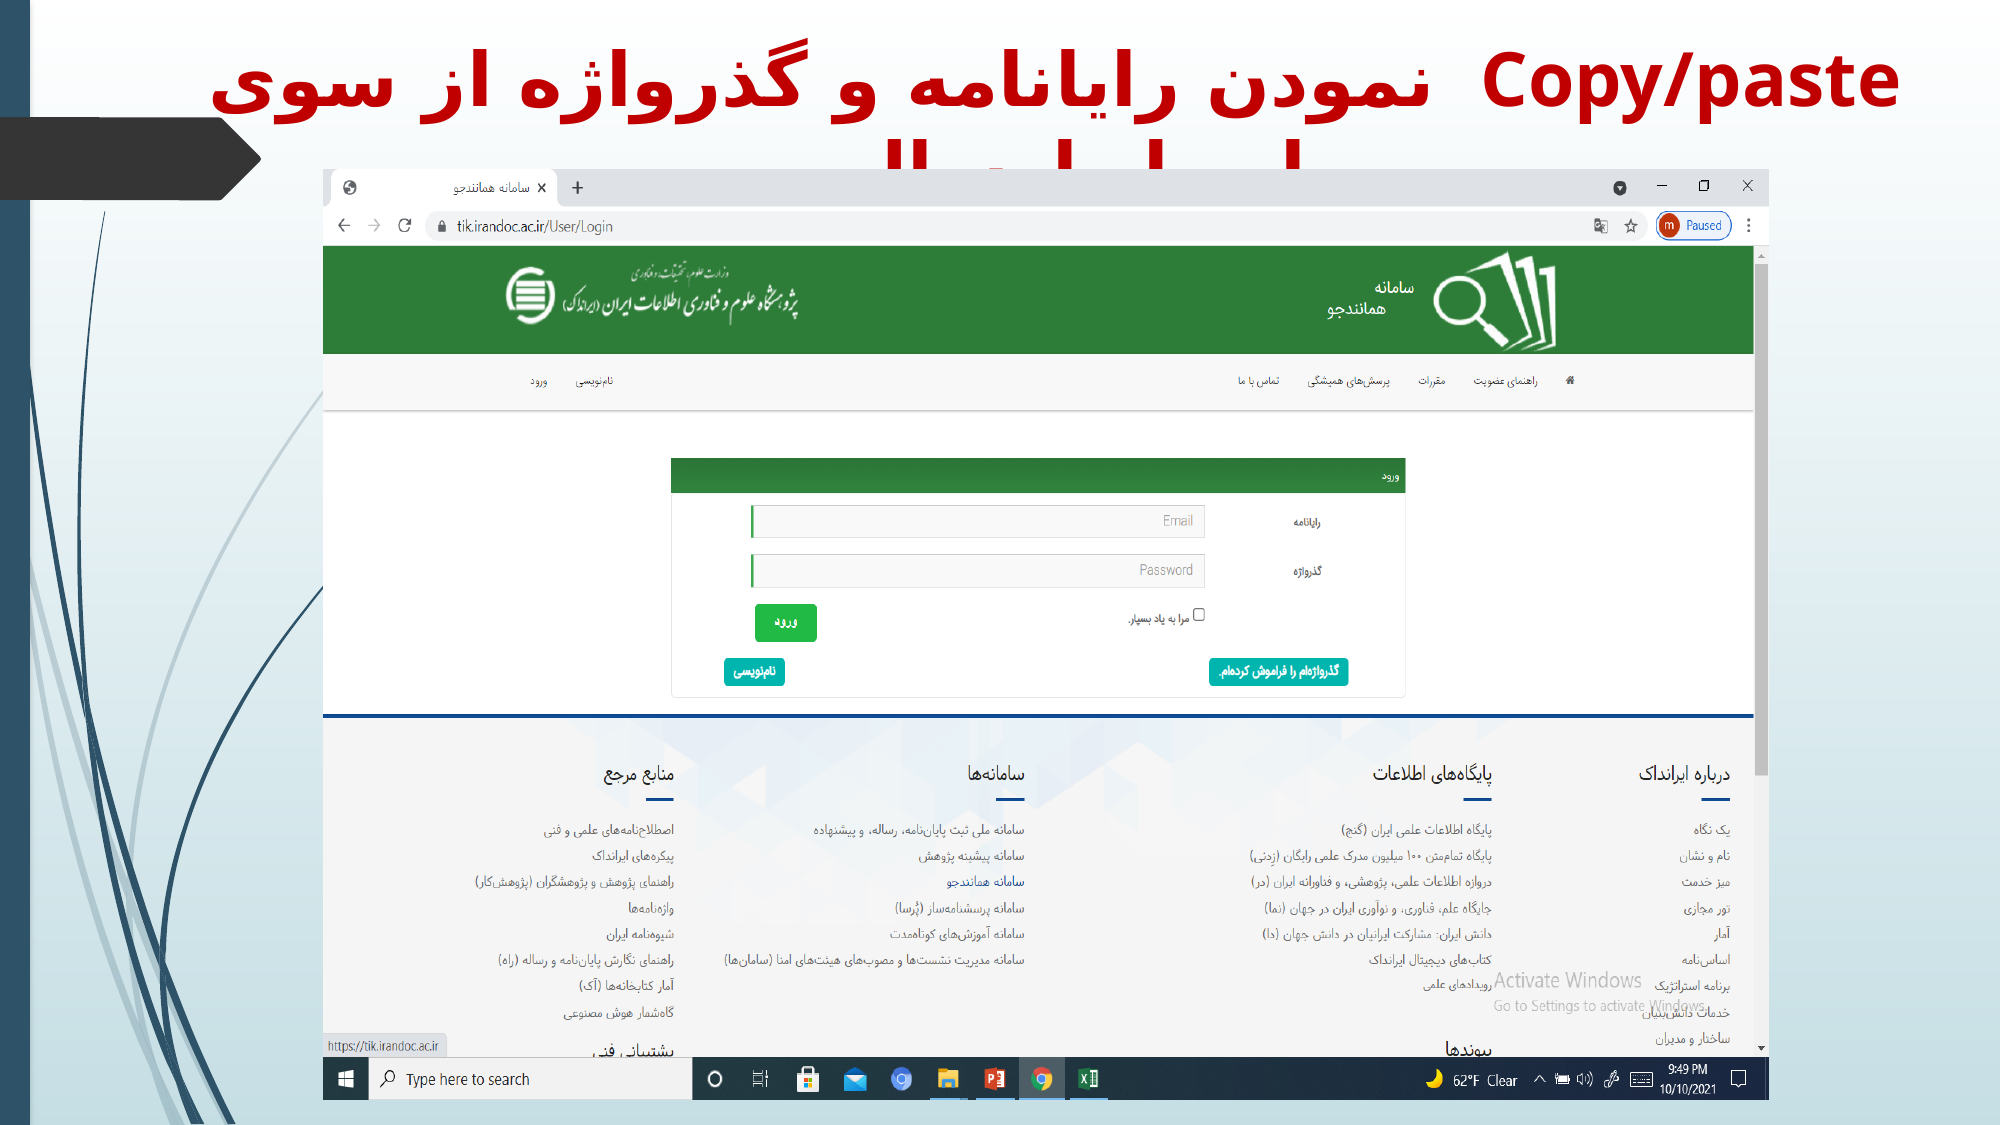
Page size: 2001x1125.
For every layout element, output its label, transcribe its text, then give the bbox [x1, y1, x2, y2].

title Copy/paste نمودن رایانامه و گذرواژه از سوی ایمیل ارسالی [141, 23, 1969, 234]
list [323, 168, 1769, 1100]
